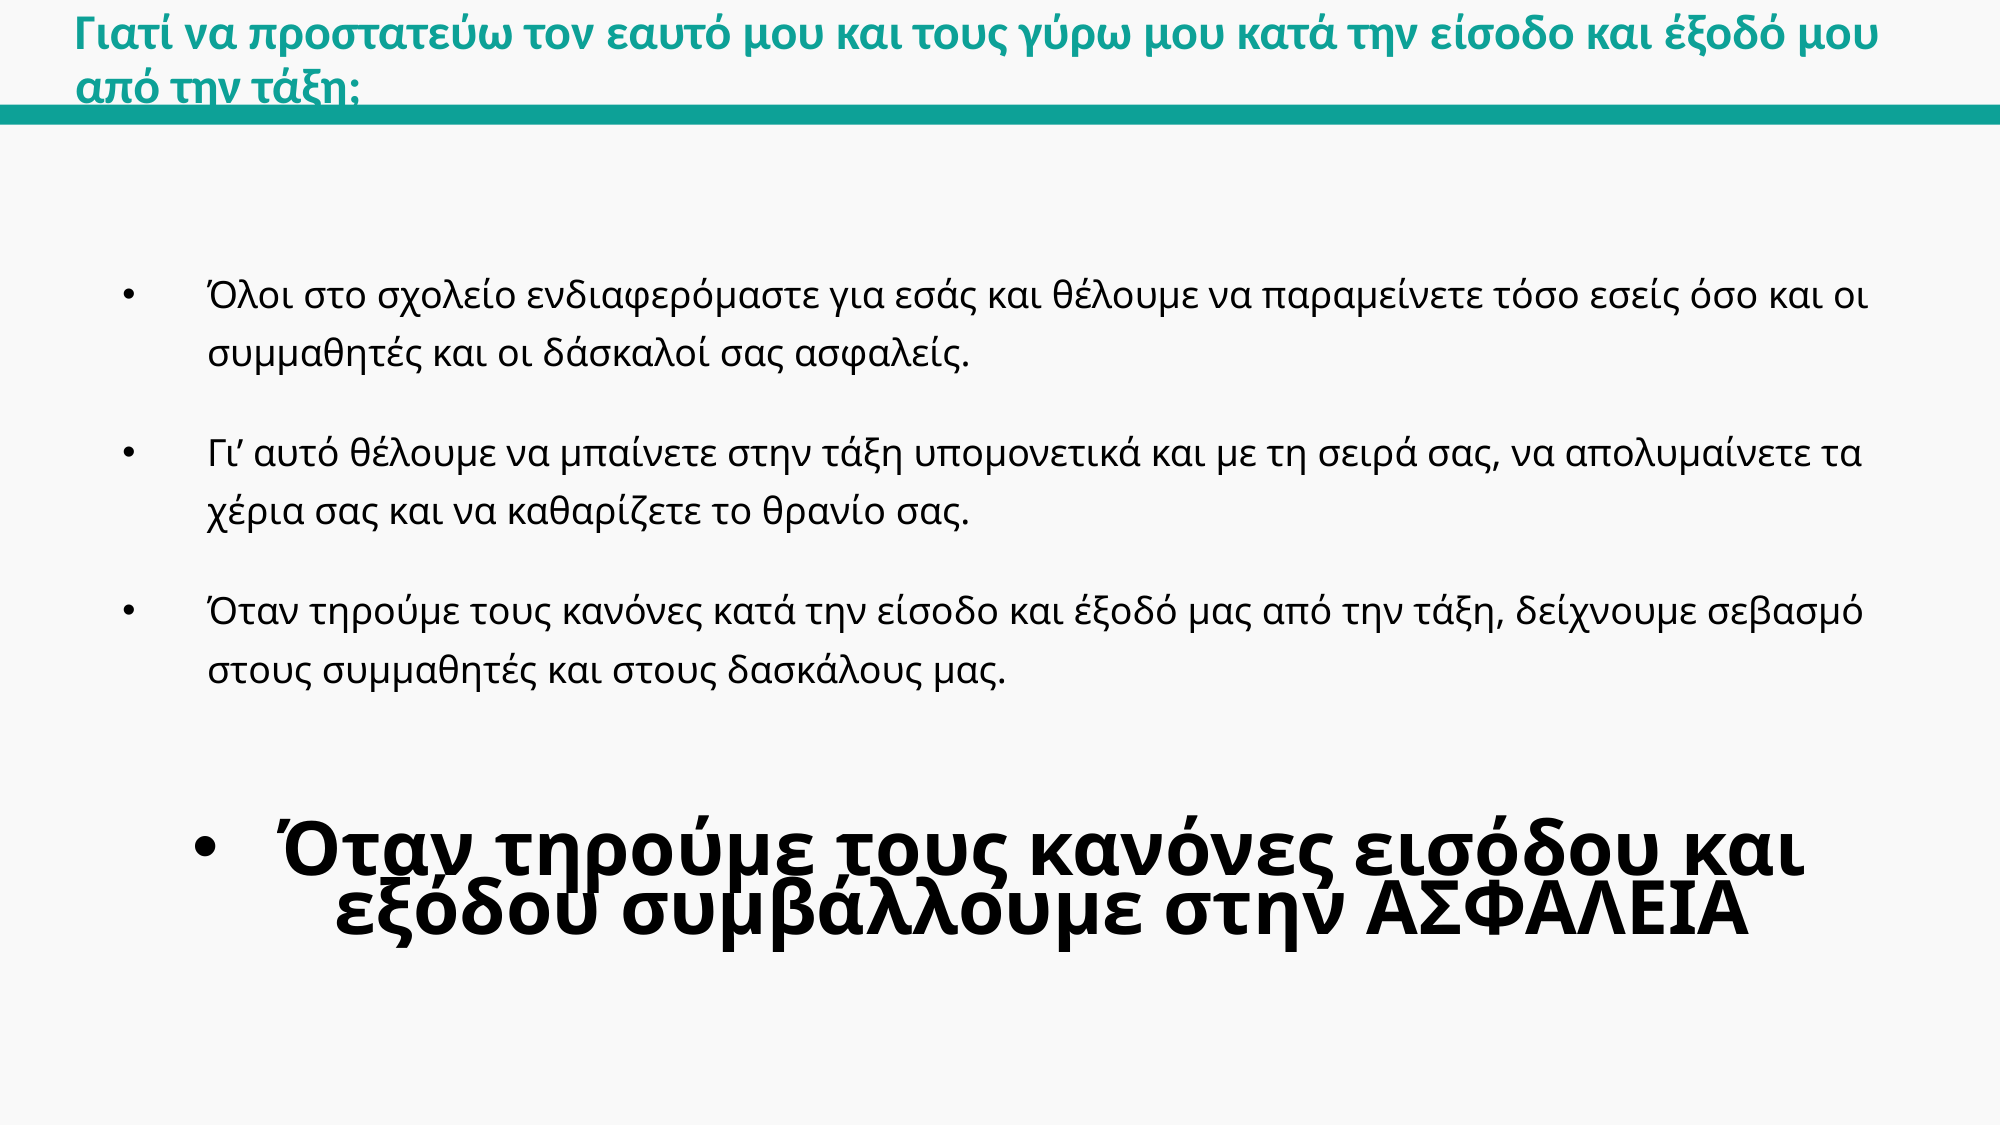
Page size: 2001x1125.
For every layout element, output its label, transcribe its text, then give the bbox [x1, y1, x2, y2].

list Όλοι στο σχολείο ενδιαφερόμαστε για εσάς και θέλουμε να παραμείνετε τόσο εσείς όσο και οι συμμαθητές και οι δάσκαλοί σας ασφαλείς. Γι’ αυτό θέλουμε να μπαίνετε στην τάξη υπομονετικά και με τη σειρά σας, να απολυμαίνετε τα χέρια σας και να καθαρίζετε το θρανίο σας. Όταν τηρούμε τους κανόνες κατά την είσοδο και έξοδό μας από την τάξη, δείχνουμε σεβασμό στους συμμαθητές και στους δασκάλους μας. Όταν τηρούμε τους κανόνες εισόδου και εξόδου συμβάλλουμε στην ΑΣΦΑΛΕΙΑ [122, 257, 1878, 868]
title Γιατί να προστατεύω τον εαυτό μου και τους γύρω μου κατά την είσοδο και έξοδό μου από την τάξη; [0, 0, 2000, 122]
